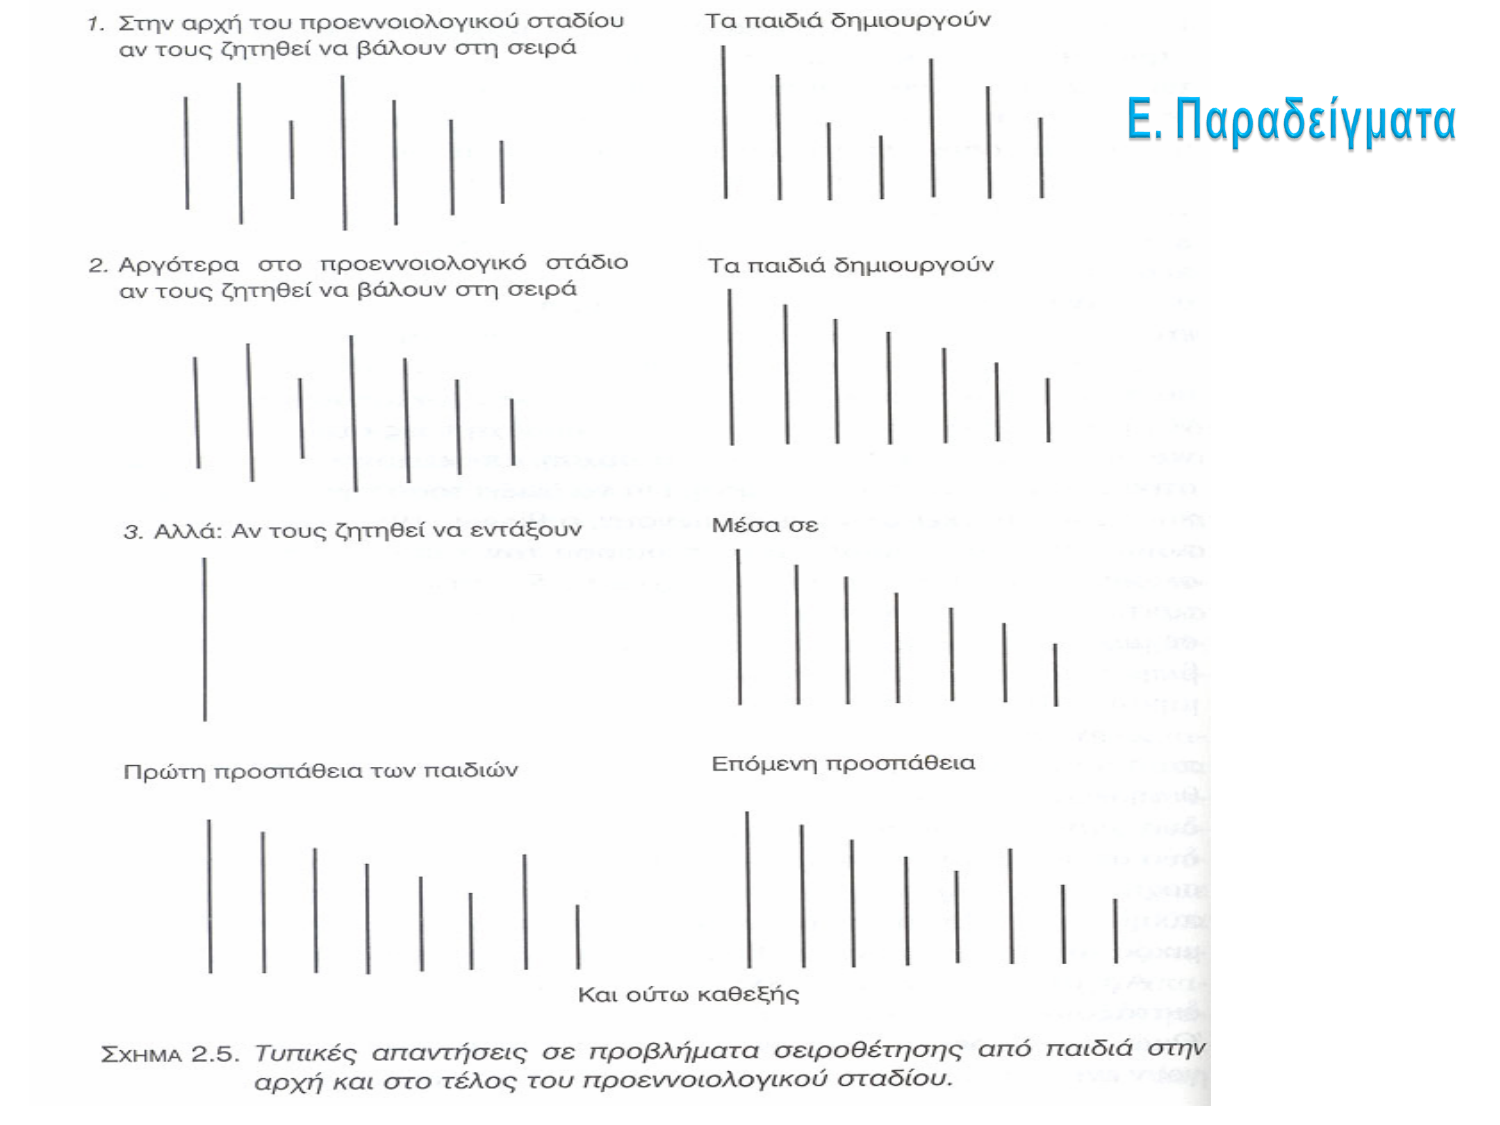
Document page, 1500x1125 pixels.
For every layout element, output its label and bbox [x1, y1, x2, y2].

picture [1115, 66, 1500, 173]
list [29, 0, 1211, 1107]
